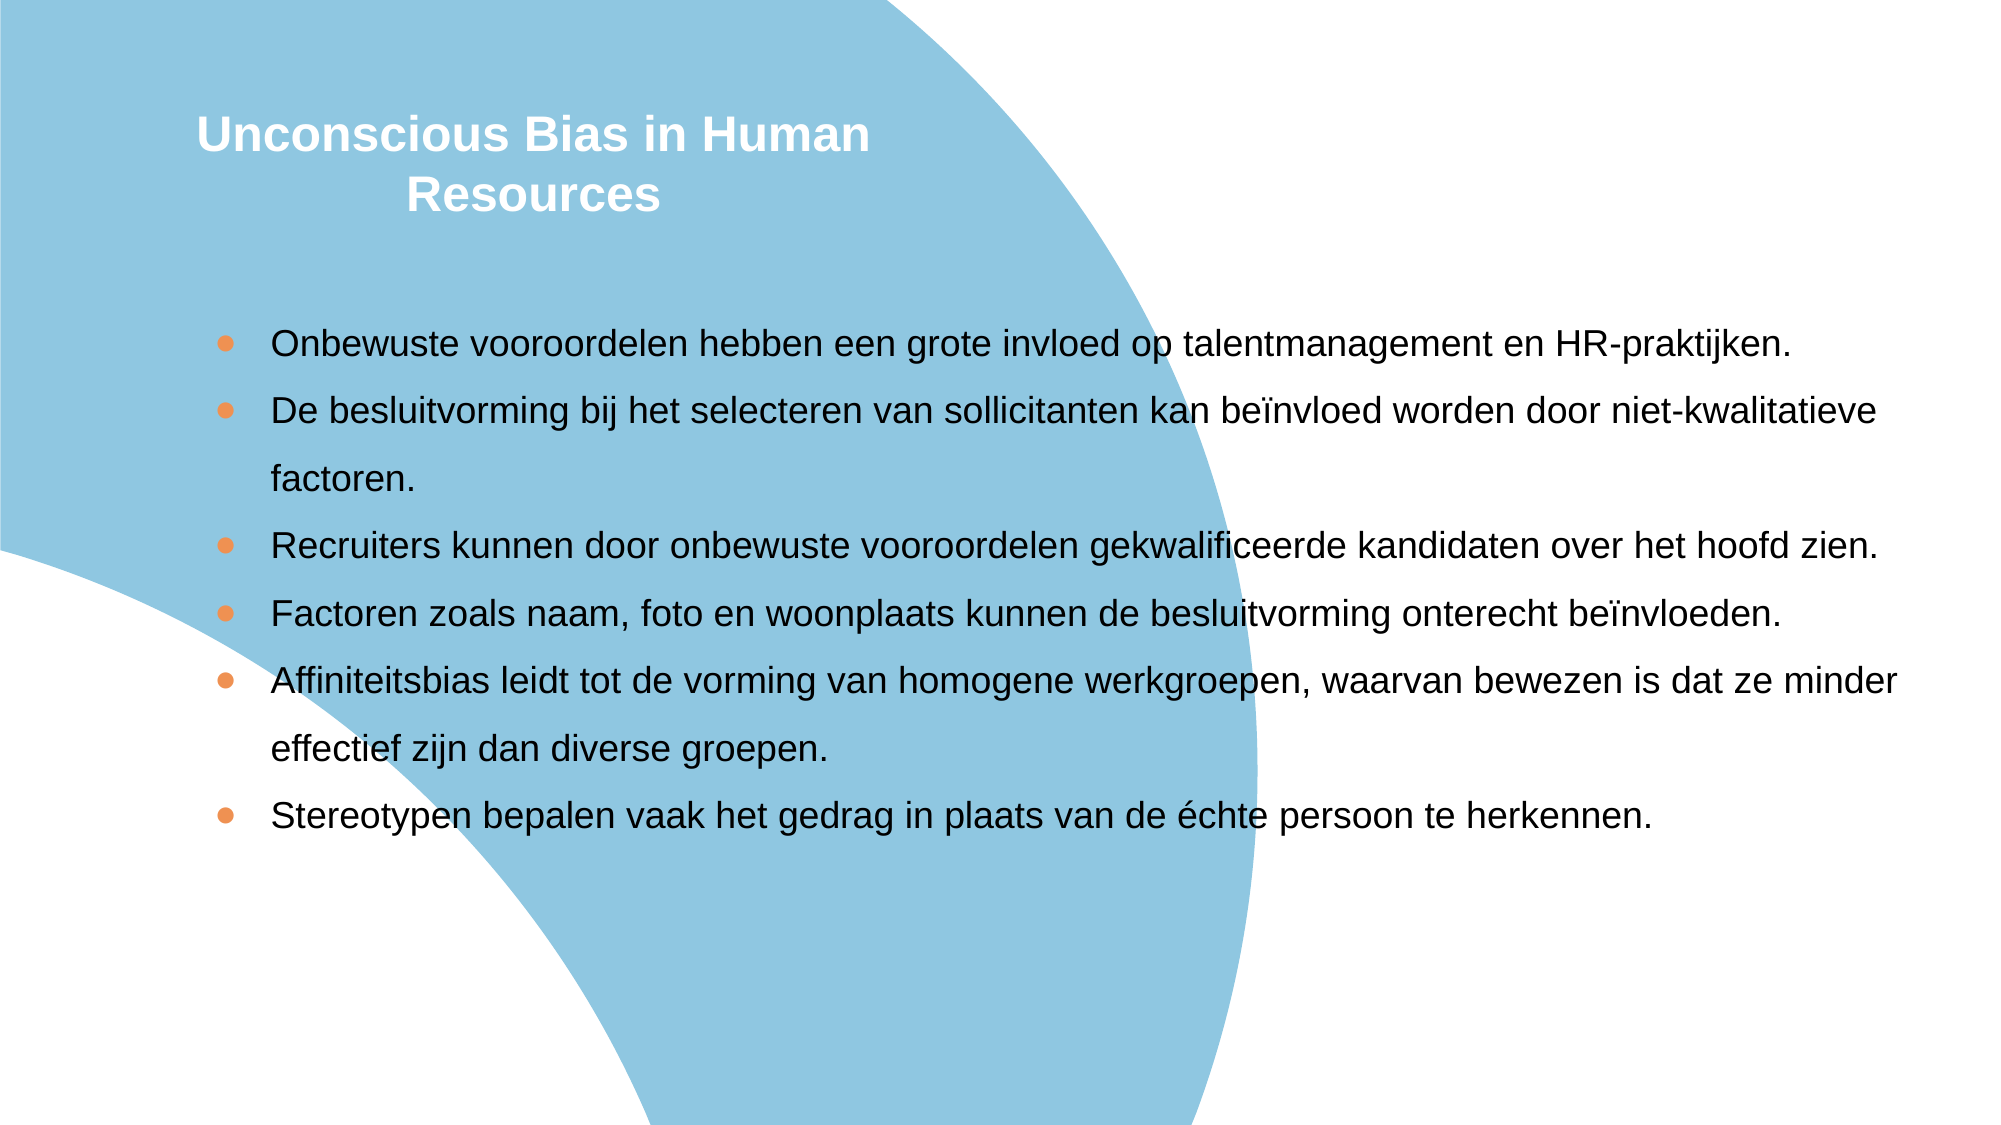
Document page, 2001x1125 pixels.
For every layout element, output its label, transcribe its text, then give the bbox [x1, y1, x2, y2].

text_box Unconscious Bias in Human Resources [73, 86, 994, 237]
text_box Onbewuste vooroordelen hebben een grote invloed op talentmanagement en HR-praktijken. De besluitvorming bij het selecteren van sollicitanten kan beïnvloed worden door niet-kwalitatieve factoren. Recruiters kunnen door onbewuste vooroordelen gekwalificeerde kandidaten over het hoofd zien. Factoren zoals naam, foto en woonplaats kunnen de besluitvorming onterecht beïnvloeden. Affiniteitsbias leidt tot de vorming van homogene werkgroepen, waarvan bewezen is dat ze minder effectief zijn dan diverse groepen. Stereotypen bepalen vaak het gedrag in plaats van de échte persoon te herkennen. [180, 281, 1931, 852]
